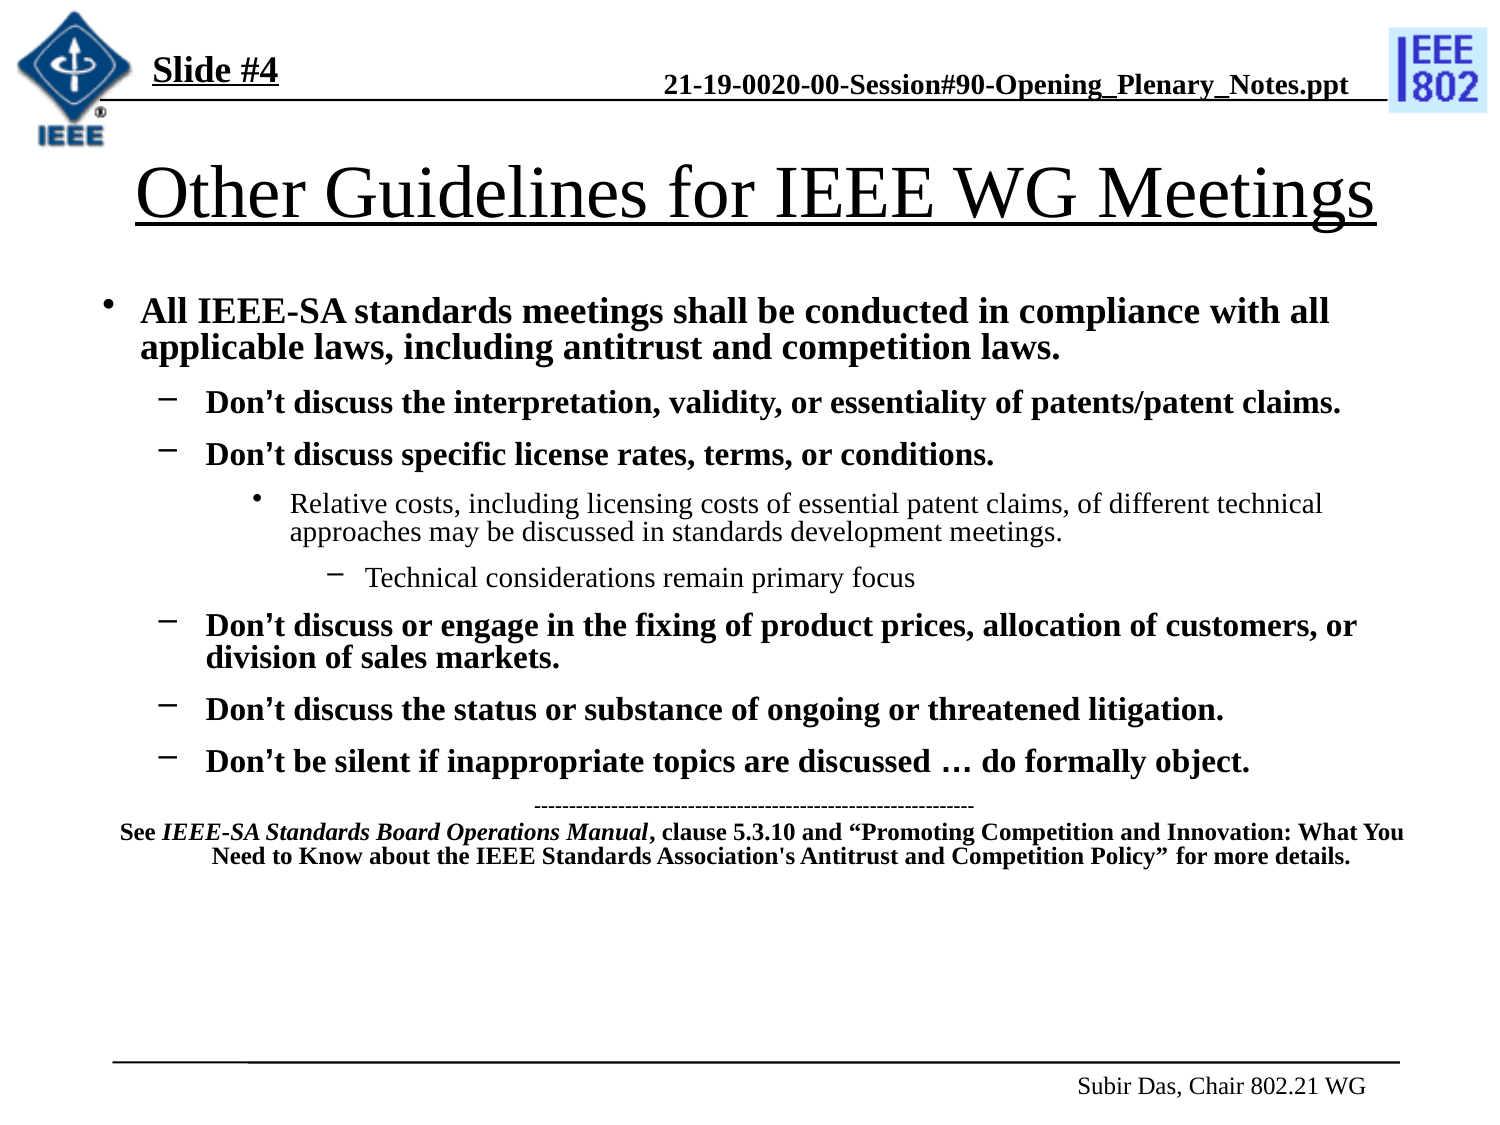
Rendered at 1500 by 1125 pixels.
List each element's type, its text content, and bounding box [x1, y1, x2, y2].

picture [1374, 9, 1499, 138]
picture [12, 9, 137, 150]
text_box All IEEE-SA standards meetings shall be conducted in compliance with all applicable laws, including antitrust and competition laws. Don’t discuss the interpretation, validity, or essentiality of patents/patent claims. Don’t discuss specific license rates, terms, or conditions. Relative costs, including licensing costs of essential patent claims, of different technical approaches may be discussed in standards development meetings. Technical considerations remain primary focus Don’t discuss or engage in the fixing of product prices, allocation of customers, or division of sales markets. Don’t discuss the status or substance of ongoing or threatened litigation. Don’t be silent if inappropriate topics are discussed … do formally object. --------------------------------------------------------------- See IEEE-SA Standards Board Operations Manual, clause 5.3.10 and “Promoting Competition and Innovation: What You Need to Know about the IEEE Standards Association's Antitrust and Competition Policy” for more details. [87, 262, 1438, 1025]
title Other Guidelines for IEEE WG Meetings [62, 137, 1451, 238]
text_box Slide #4 [137, 37, 294, 98]
text_box [87, 37, 1438, 163]
text_box Subir Das, Chair 802.21 WG [1050, 1062, 1412, 1106]
